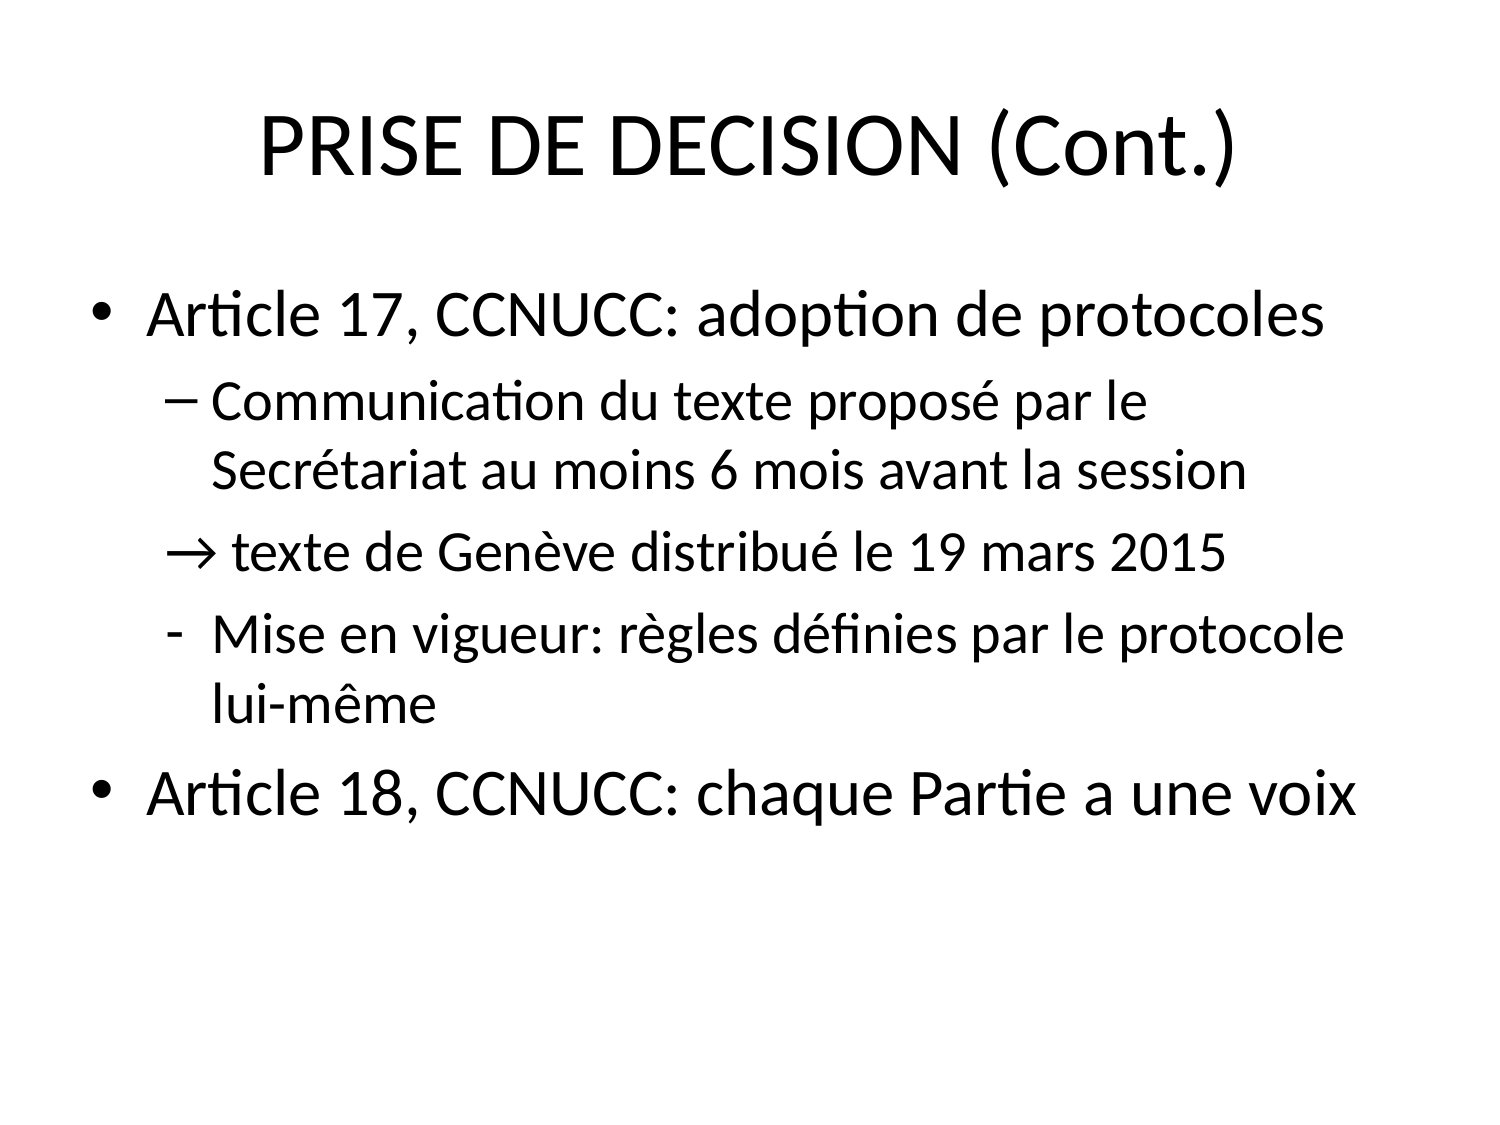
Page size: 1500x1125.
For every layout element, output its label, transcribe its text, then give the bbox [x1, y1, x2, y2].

title PRISE DE DECISION (Cont.) [75, 45, 1425, 233]
list Article 17, CCNUCC: adoption de protocoles Communication du texte proposé par le Secrétariat au moins 6 mois avant la session → texte de Genève distribué le 19 mars 2015 Mise en vigueur: règles définies par le protocole lui-même Article 18, CCNUCC: chaque Partie a une voix [75, 262, 1425, 1005]
